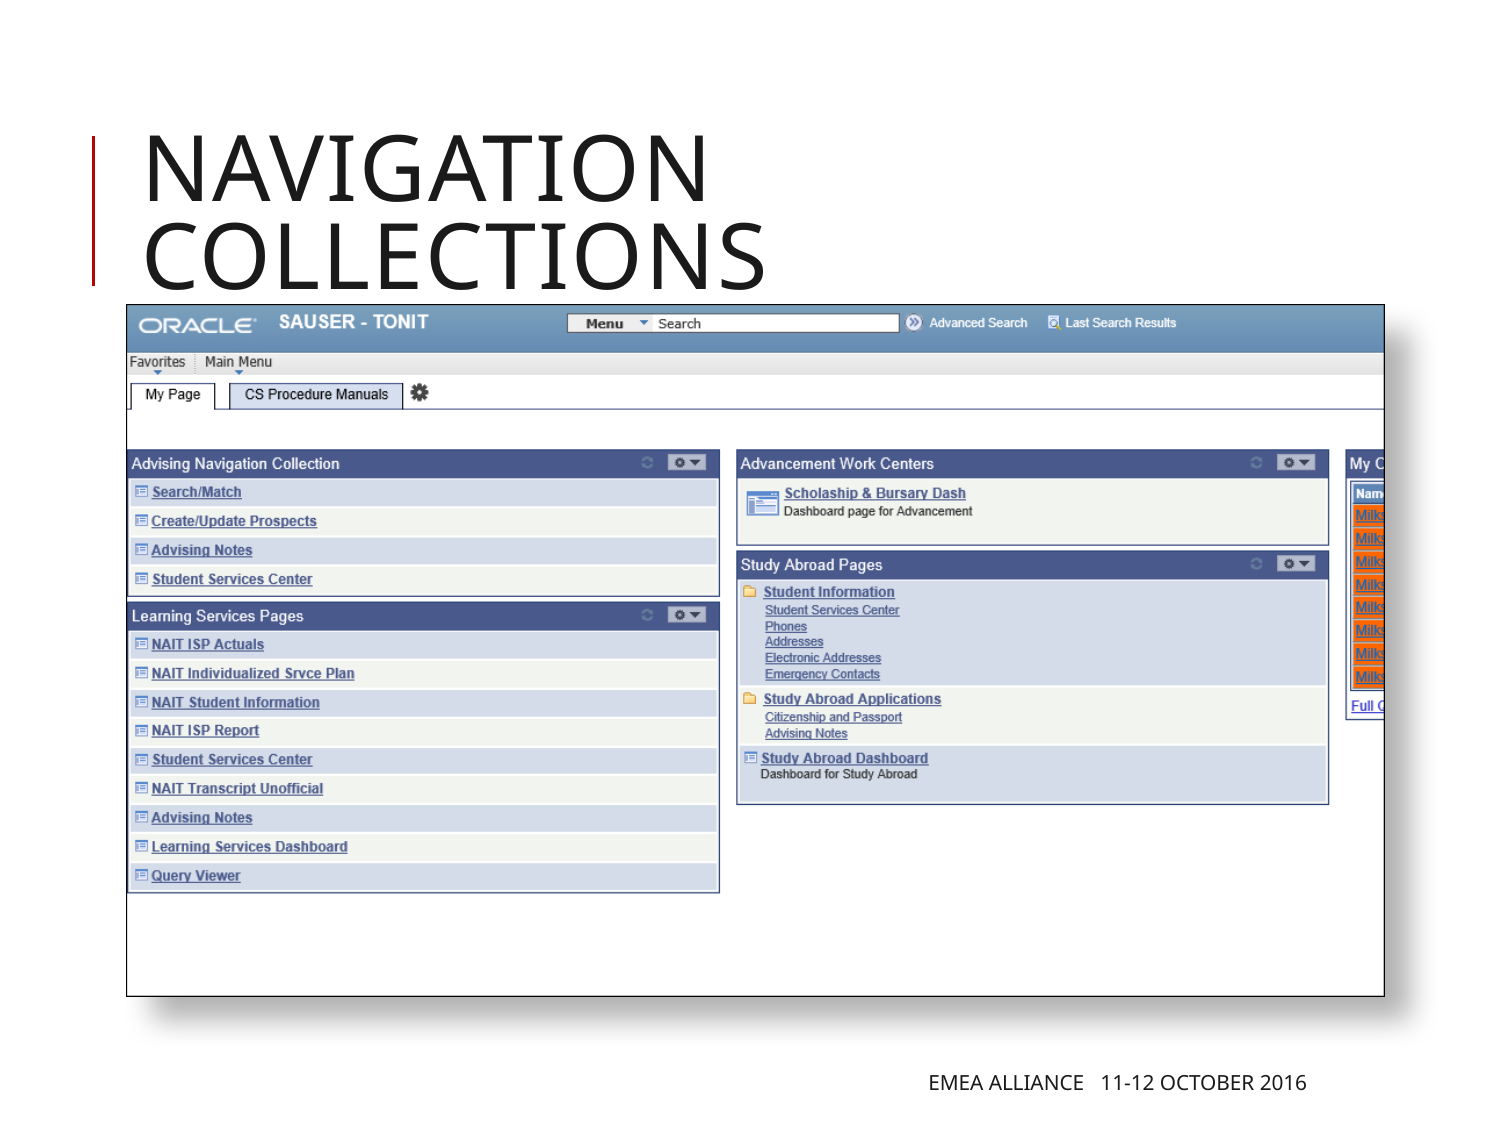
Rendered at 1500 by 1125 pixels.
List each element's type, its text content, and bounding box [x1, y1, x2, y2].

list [125, 304, 1385, 997]
title Navigation Collections [126, 96, 1322, 300]
footer EMEA Alliance 11-12 October 2016 [595, 1061, 1322, 1107]
